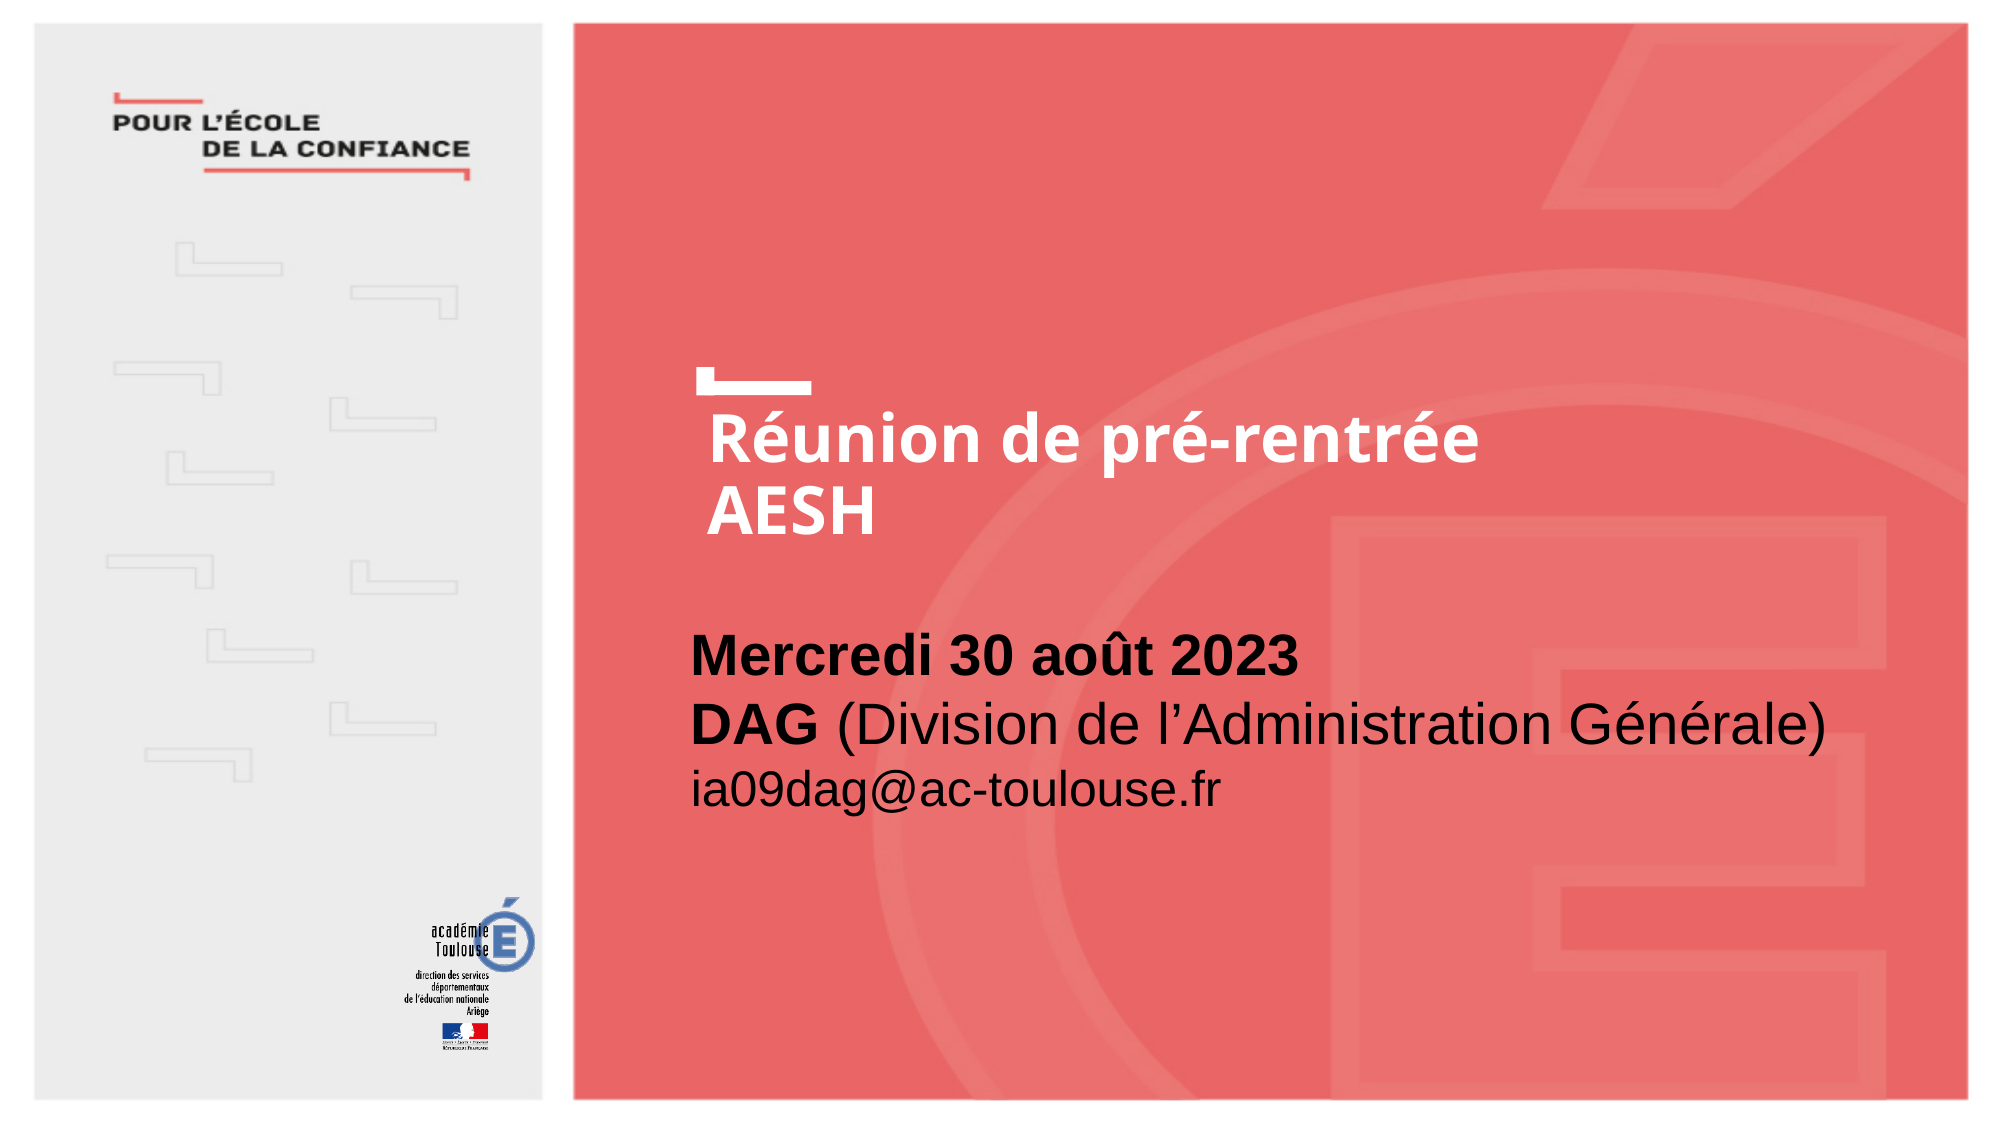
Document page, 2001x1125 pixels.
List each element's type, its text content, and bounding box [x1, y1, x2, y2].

picture [0, 0, 2000, 1124]
title Réunion de pré-rentrée AESH [692, 398, 1951, 604]
subtitle Mercredi 30 août 2023 DAG (Division de l’Administration Générale) ia09dag@ac-toulouse.fr [676, 609, 1951, 955]
